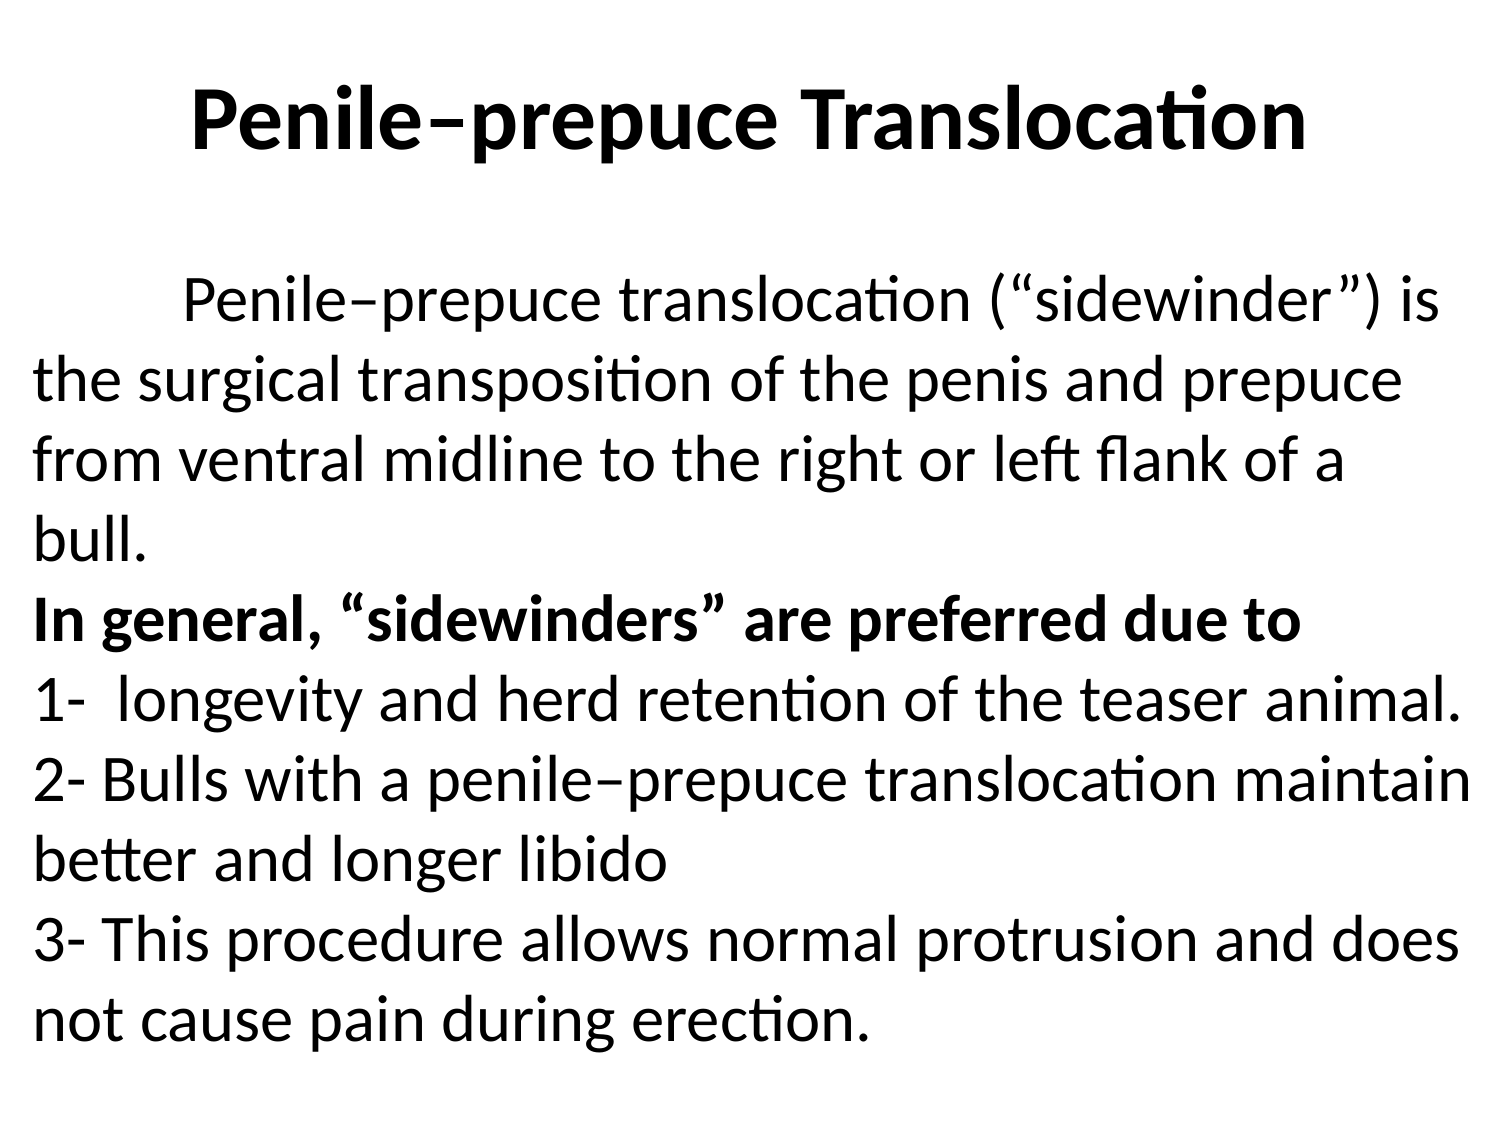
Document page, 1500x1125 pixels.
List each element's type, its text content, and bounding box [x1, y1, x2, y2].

text_box Penile–prepuce translocation (“sidewinder”) is the surgical transposition of the penis and prepuce from ventral midline to the right or left flank of a bull. In general, “sidewinders” are preferred due to 1- longevity and herd retention of the teaser animal. 2- Bulls with a penile–prepuce translocation maintain better and longer libido 3- This procedure allows normal protrusion and does not cause pain during erection. [17, 247, 1489, 1062]
title Penile–prepuce Translocation [75, 19, 1425, 207]
